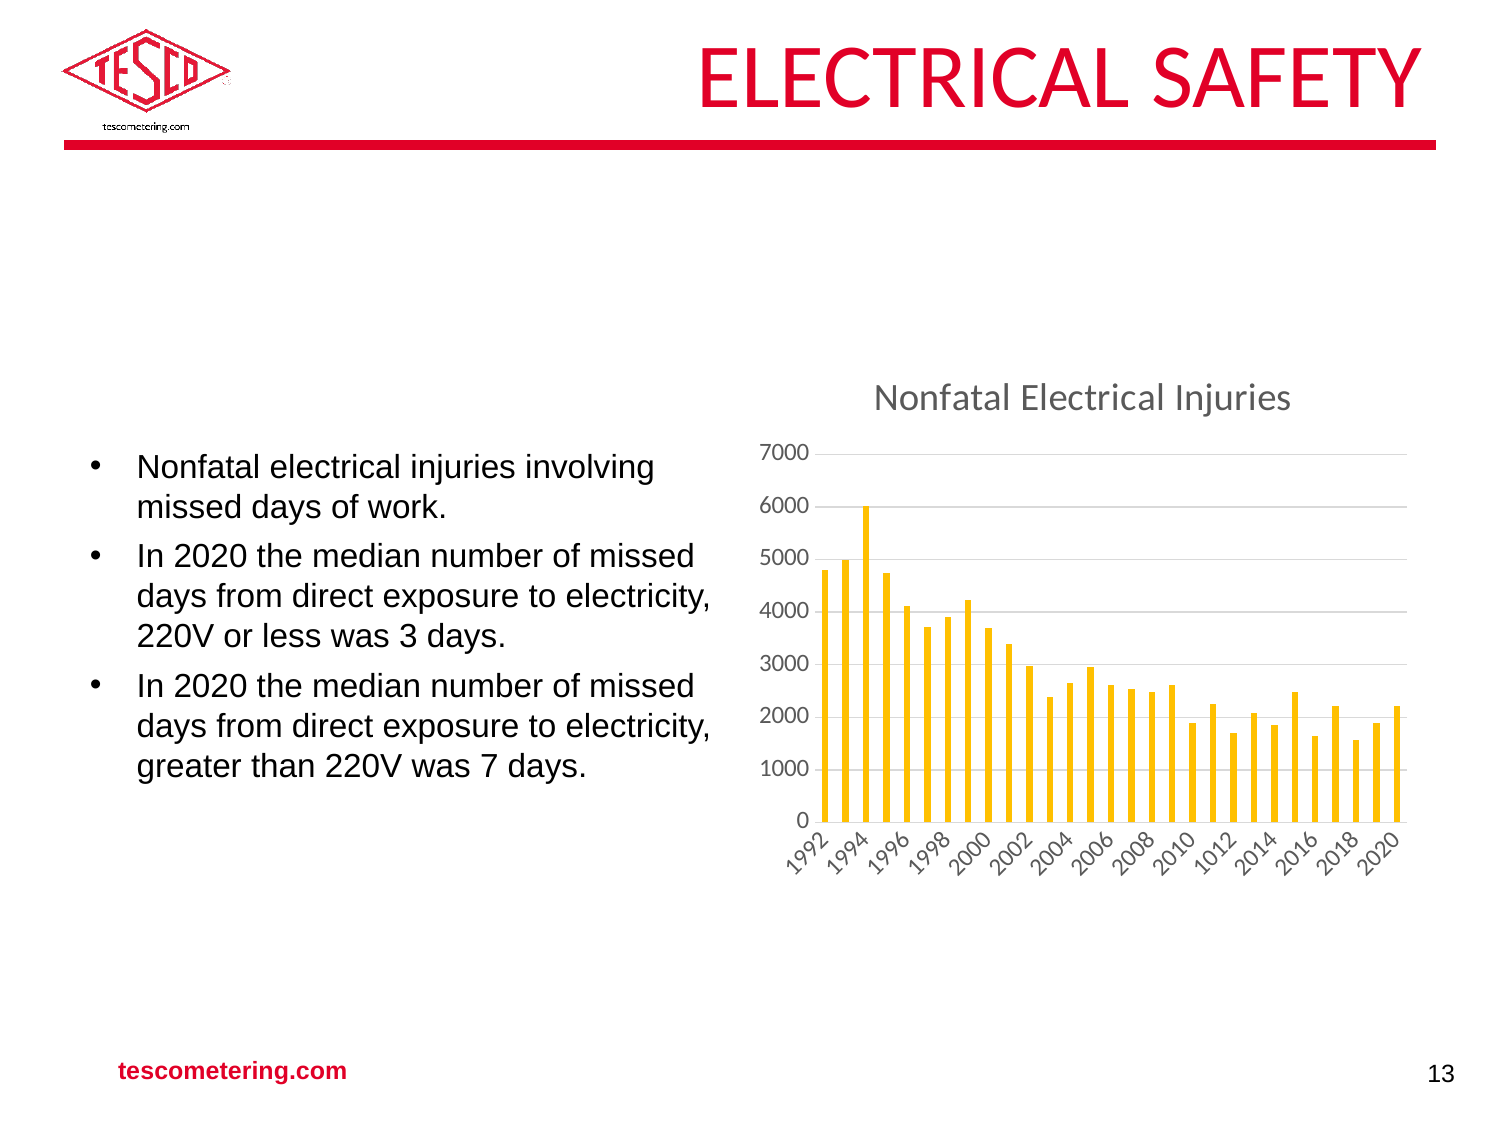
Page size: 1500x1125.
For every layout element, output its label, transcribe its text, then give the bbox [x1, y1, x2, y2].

title Electrical Safety [255, 22, 1438, 134]
chart [745, 349, 1421, 893]
picture [61, 29, 231, 133]
text_box Nonfatal electrical injuries involving missed days of work. In 2020 the median number of missed days from direct exposure to electricity, 220V or less was 3 days. In 2020 the median number of missed days from direct exposure to electricity, greater than 220V was 7 days. [74, 437, 742, 842]
footer tescometering.com [103, 1039, 610, 1100]
